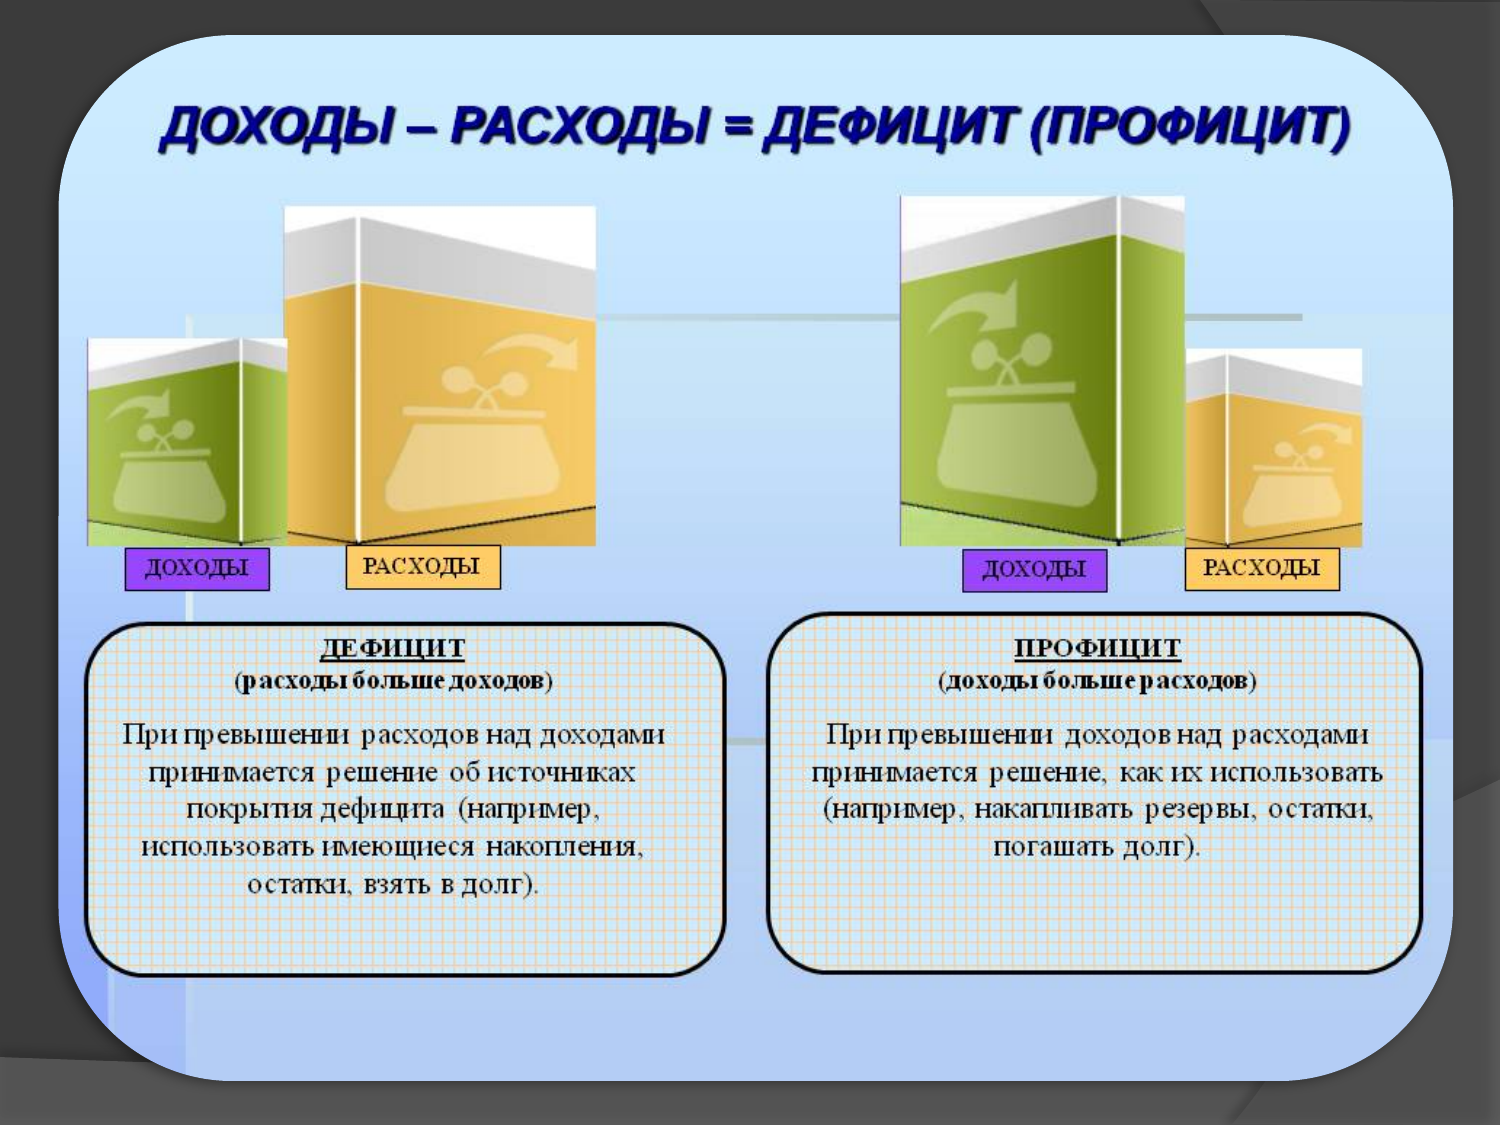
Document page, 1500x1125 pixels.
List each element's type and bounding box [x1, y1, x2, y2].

picture [58, 34, 1454, 1082]
